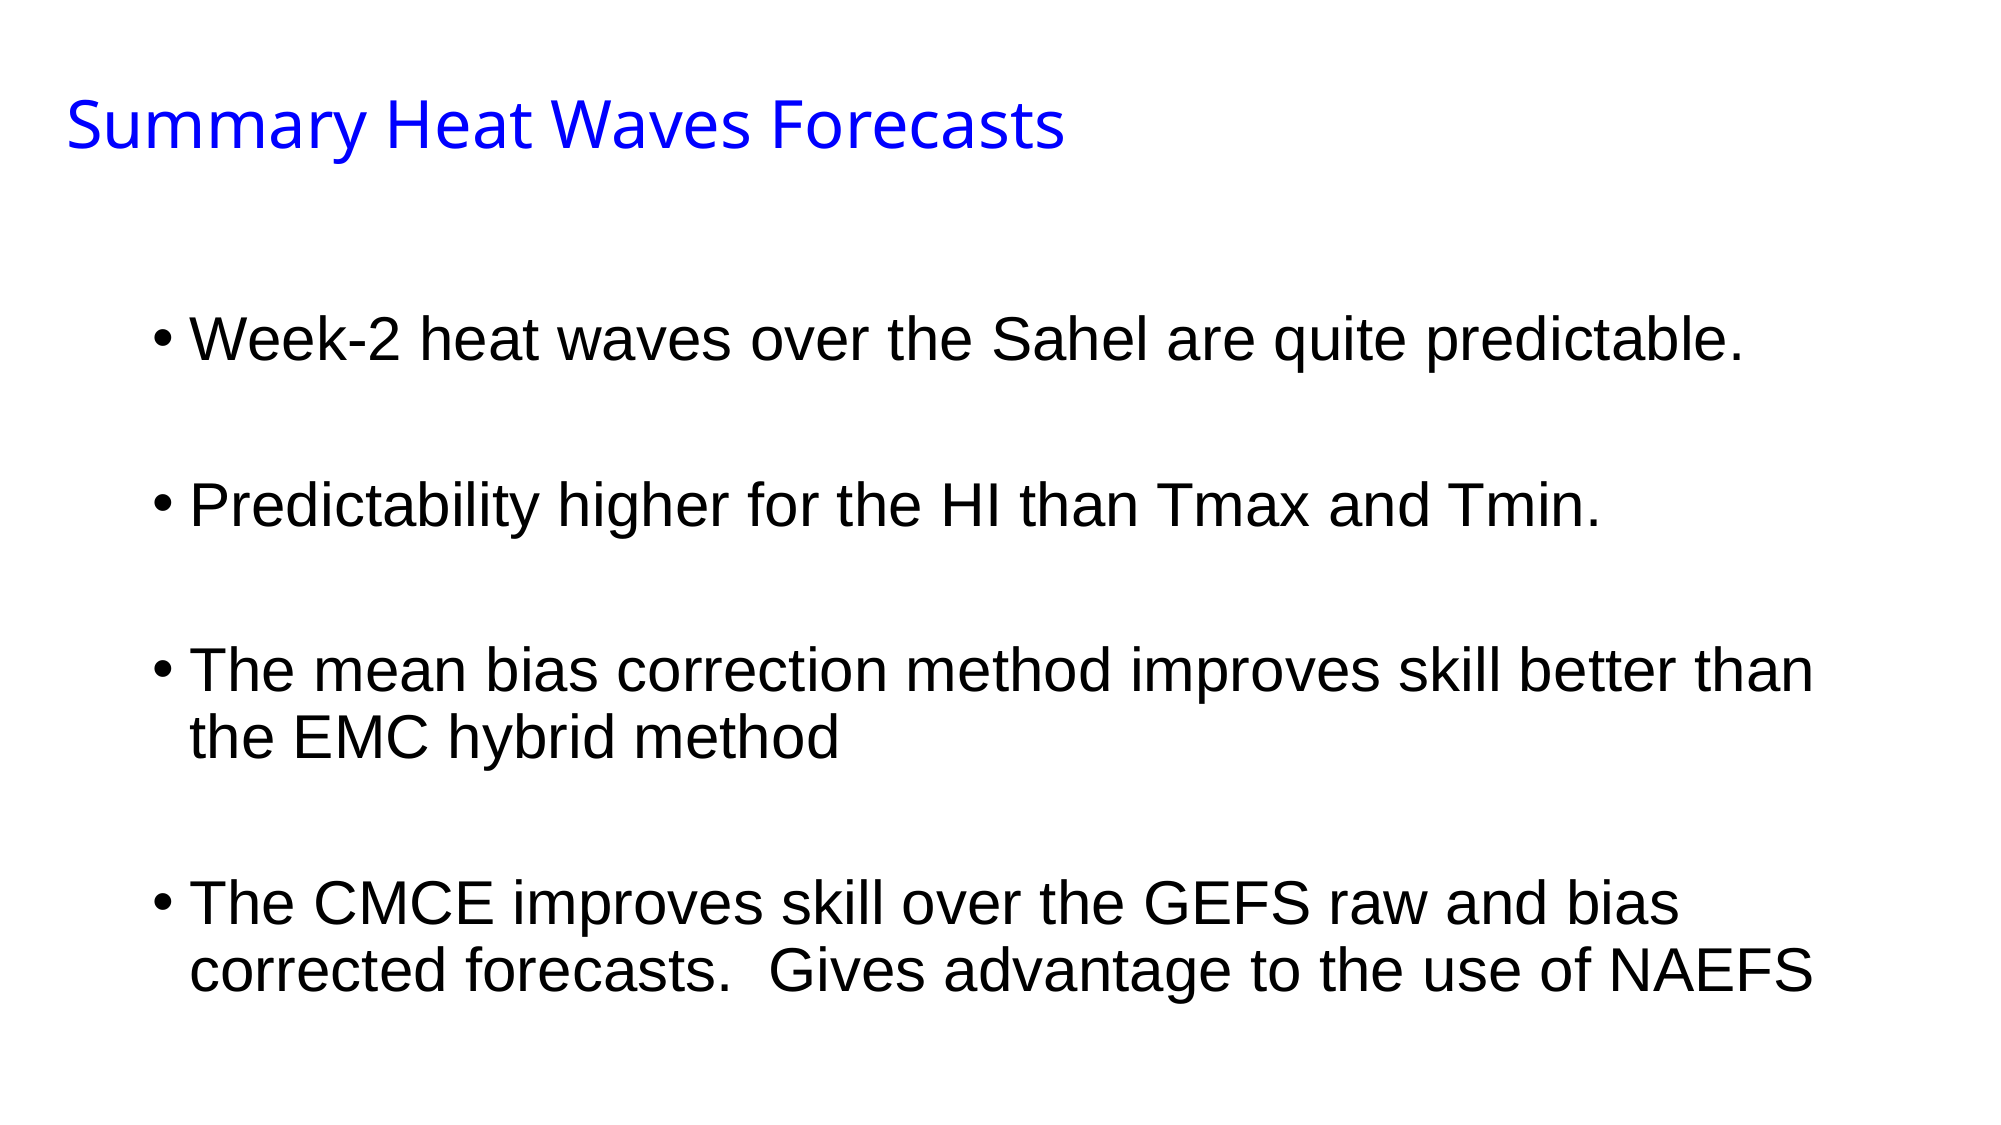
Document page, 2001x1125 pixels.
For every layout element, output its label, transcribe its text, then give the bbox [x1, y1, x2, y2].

list Week-2 heat waves over the Sahel are quite predictable. Predictability higher for the HI than Tmax and Tmin. The mean bias correction method improves skill better than the EMC hybrid method The CMCE improves skill over the GEFS raw and bias corrected forecasts. Gives advantage to the use of NAEFS [137, 299, 1863, 1014]
text_box Summary Heat Waves Forecasts [51, 67, 1600, 167]
